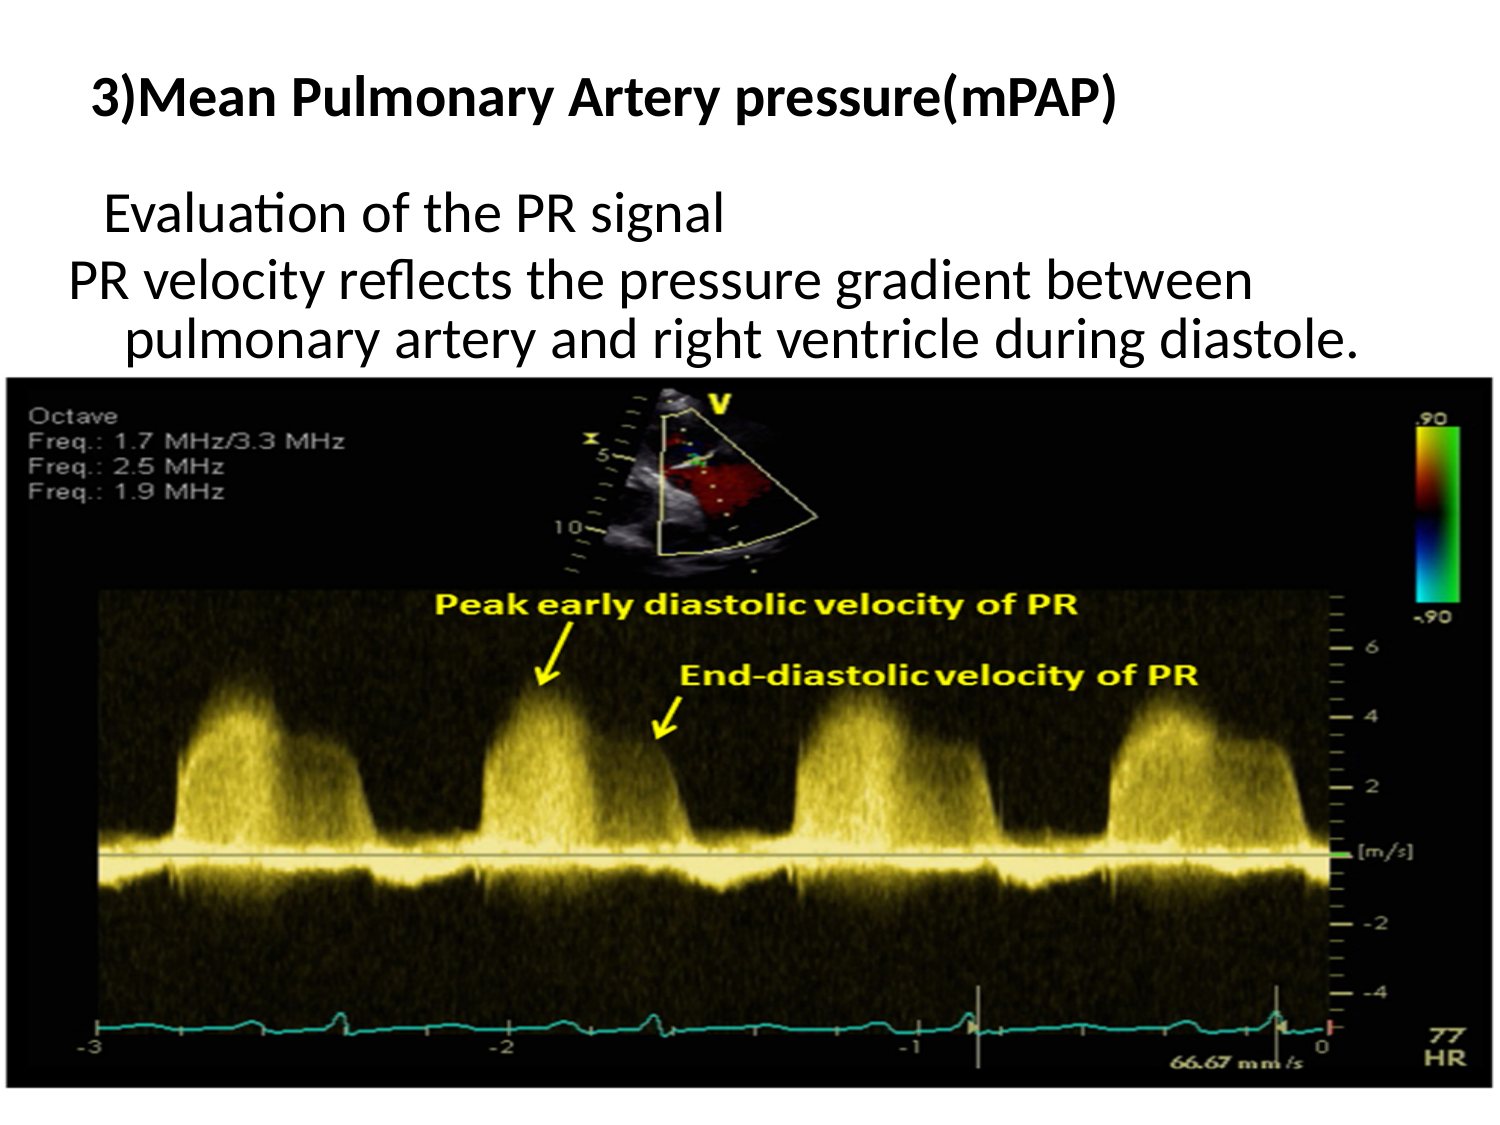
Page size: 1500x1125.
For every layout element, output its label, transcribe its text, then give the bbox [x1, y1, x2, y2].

picture [0, 373, 1500, 1094]
list PR velocity reflects the pressure gradient between pulmonary artery and right ventricle during diastole. [52, 245, 1427, 371]
title 3)Mean Pulmonary Artery pressure(mPAP) Evaluation of the PR signal [74, 44, 1425, 245]
